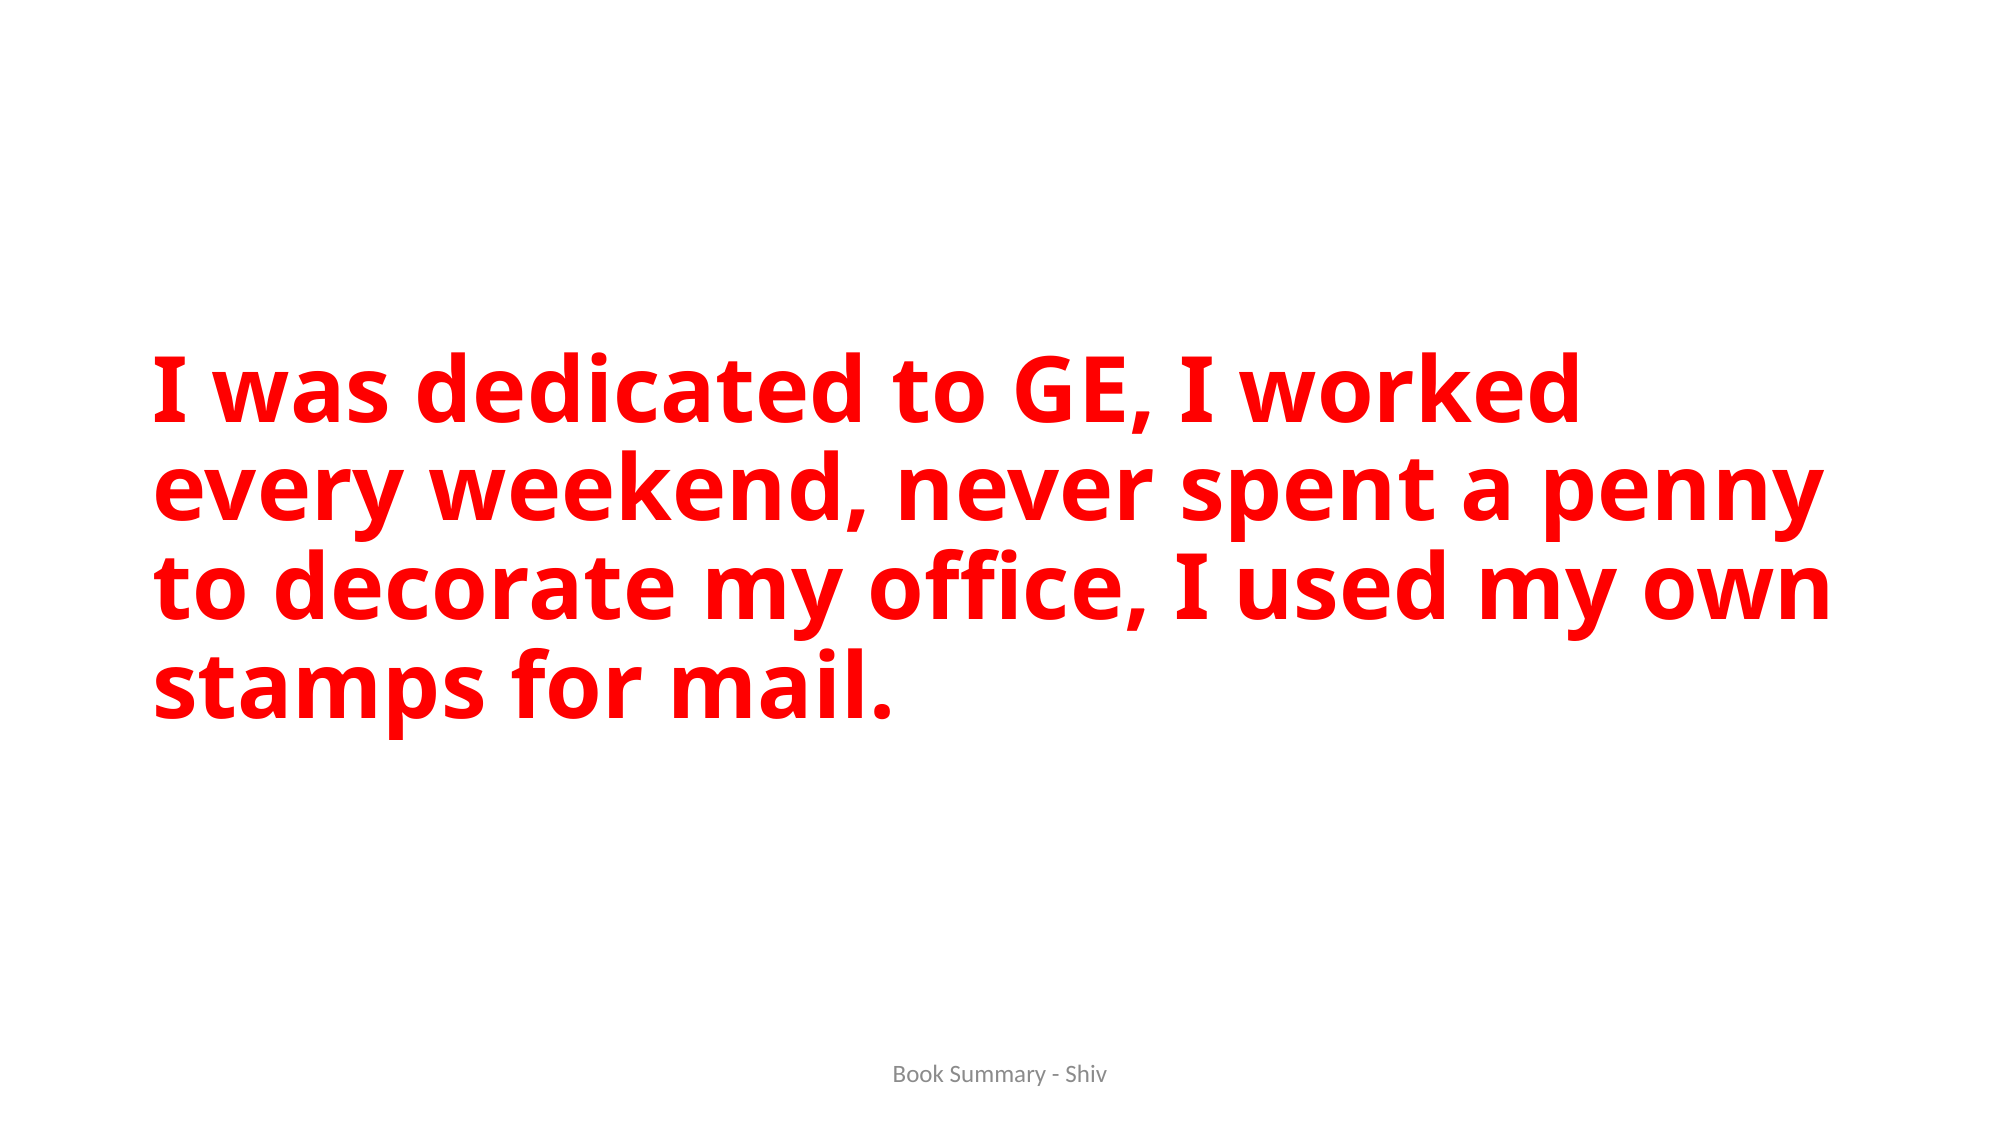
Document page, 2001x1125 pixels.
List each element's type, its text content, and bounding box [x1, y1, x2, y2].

footer Book Summary - Shiv [662, 1042, 1338, 1103]
title I was dedicated to GE, I worked every weekend, never spent a penny to decorate my office, I used my own stamps for mail. [137, 59, 1863, 1022]
